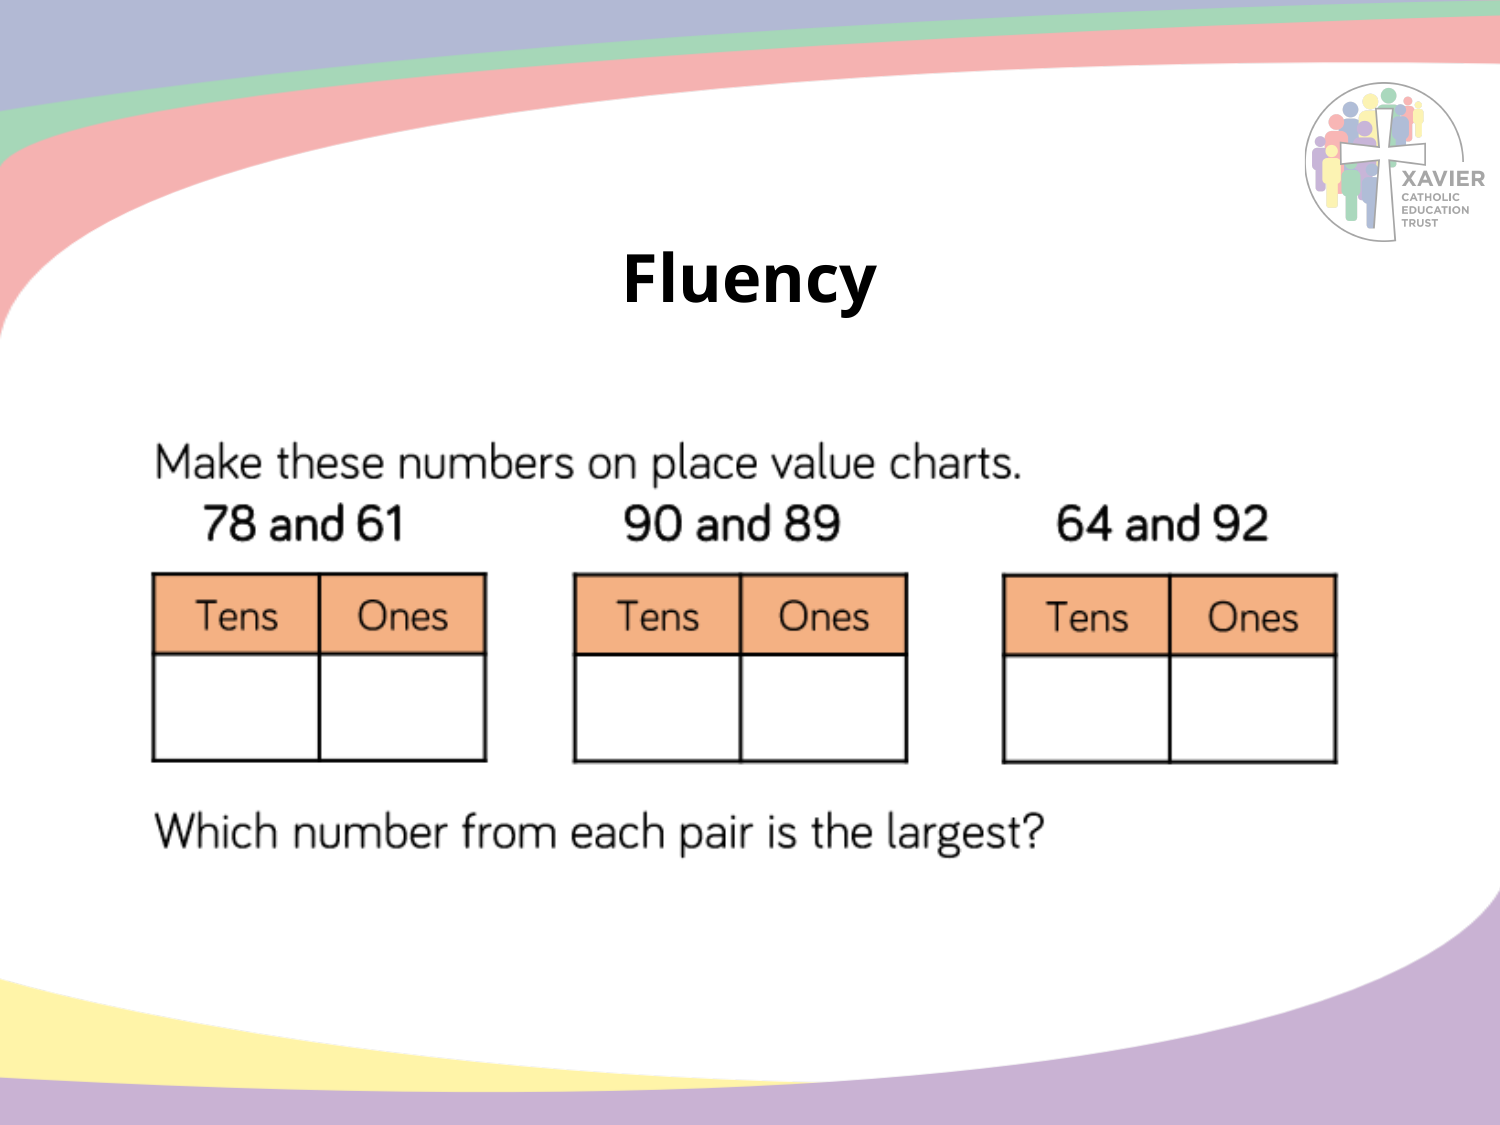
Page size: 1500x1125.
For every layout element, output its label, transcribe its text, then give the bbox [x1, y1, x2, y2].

title Fluency [112, 184, 1388, 325]
picture [137, 426, 1377, 904]
